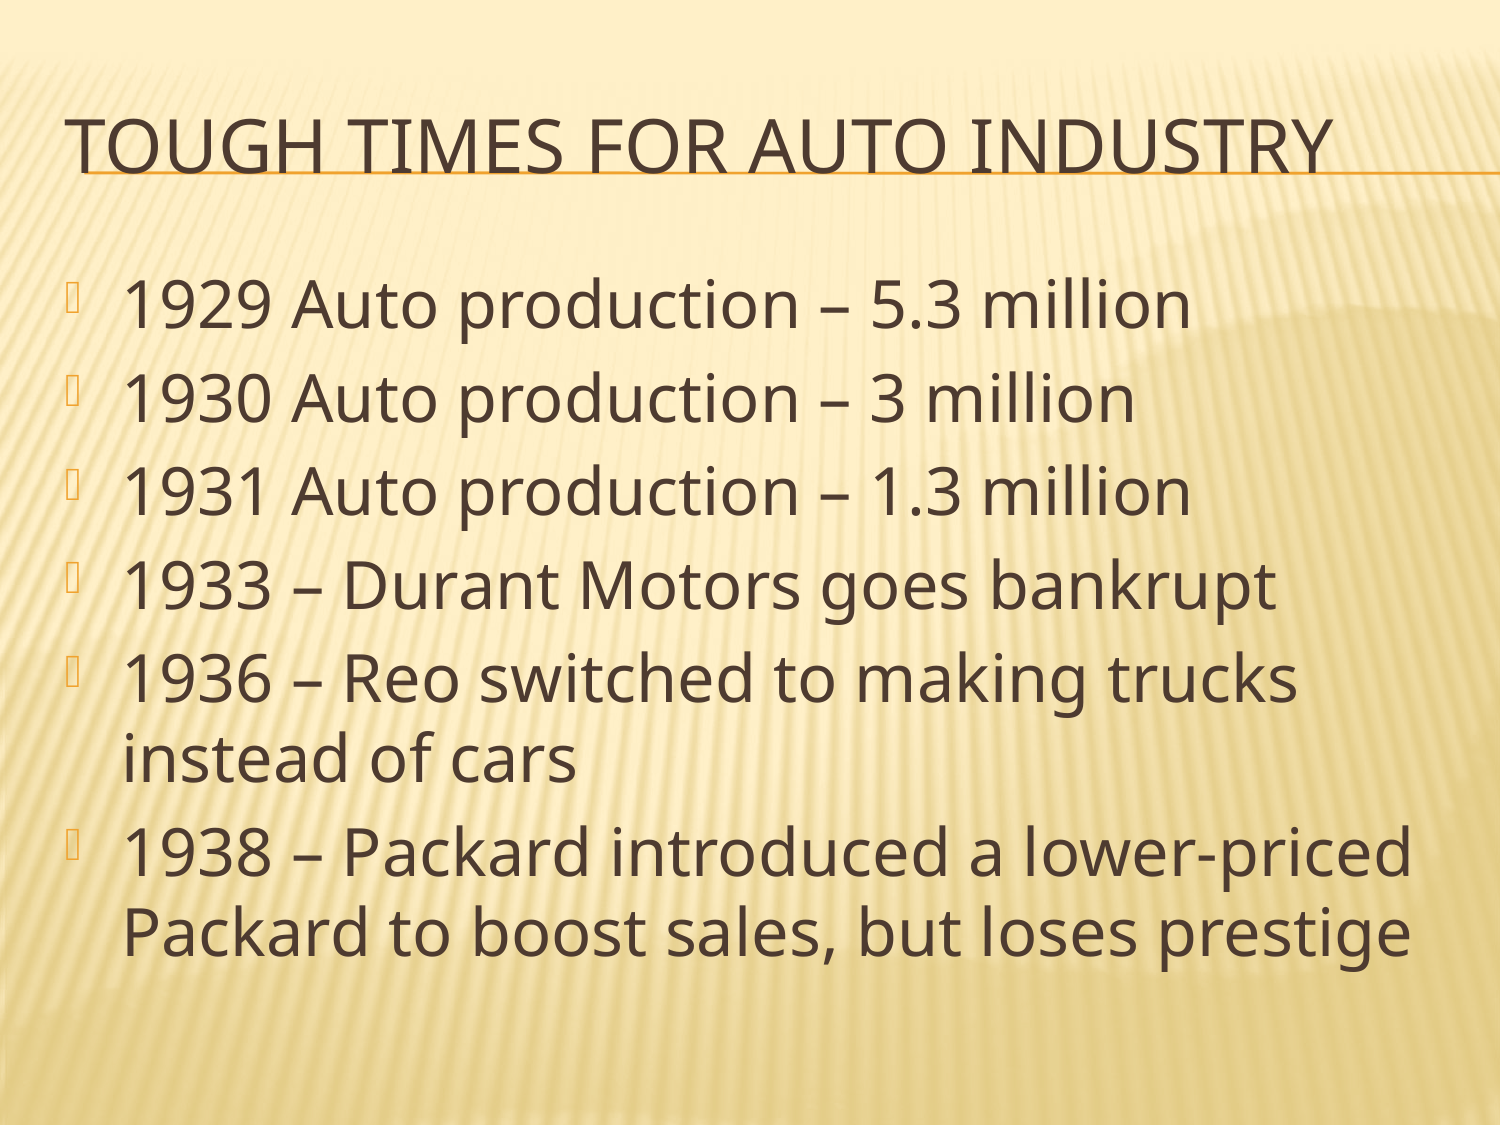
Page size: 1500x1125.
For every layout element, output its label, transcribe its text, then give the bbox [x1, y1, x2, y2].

title Tough times for auto industry [50, 75, 1475, 213]
list 1929 Auto production – 5.3 million 1930 Auto production – 3 million 1931 Auto production – 1.3 million 1933 – Durant Motors goes bankrupt 1936 – Reo switched to making trucks instead of cars 1938 – Packard introduced a lower-priced Packard to boost sales, but loses prestige [50, 254, 1475, 998]
